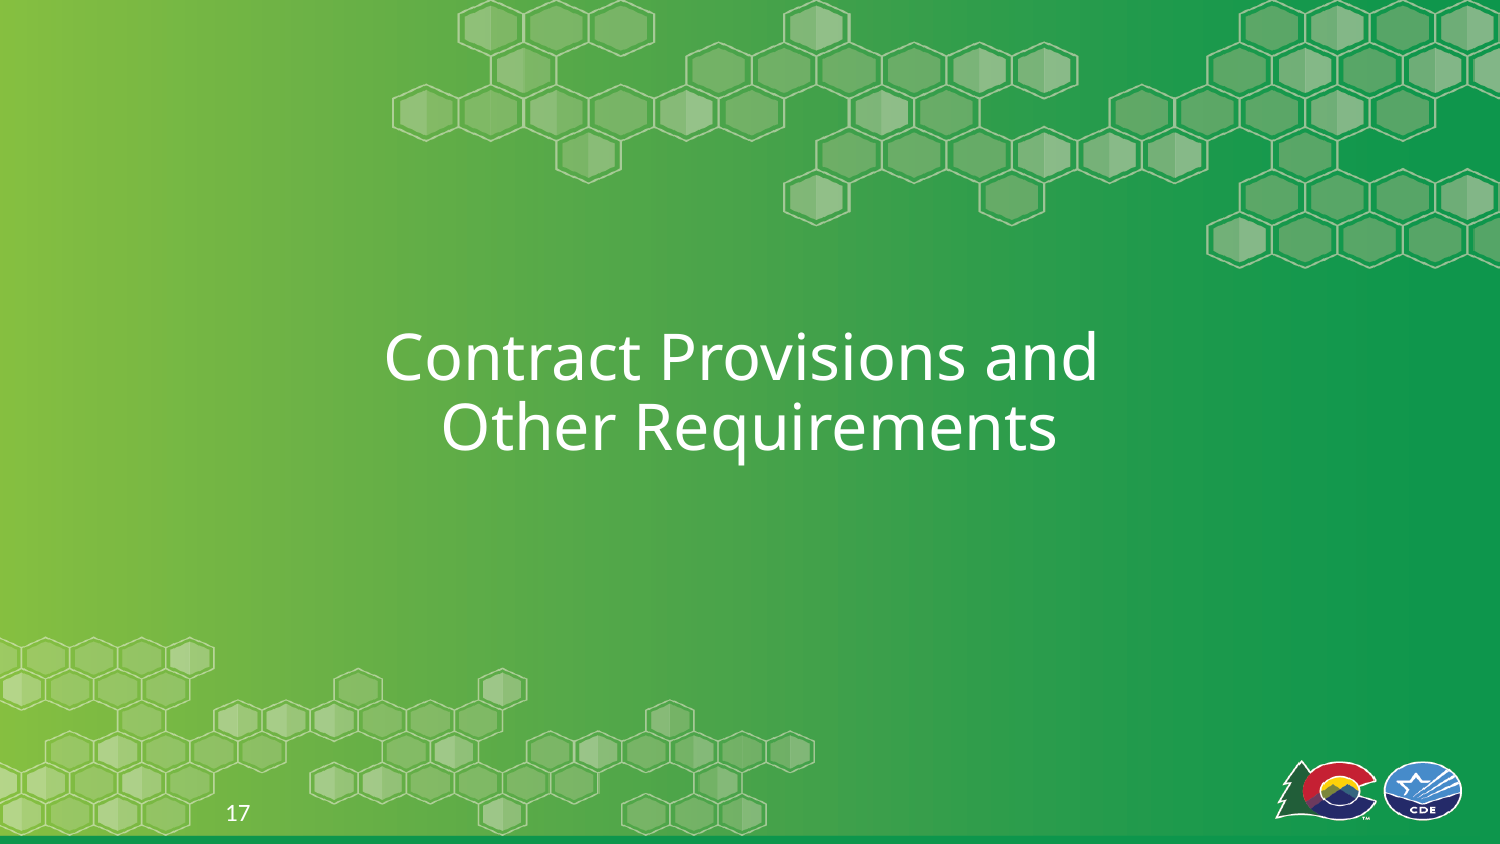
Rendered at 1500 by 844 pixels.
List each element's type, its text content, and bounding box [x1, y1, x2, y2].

slide_number 17 [214, 790, 468, 836]
picture [0, 0, 1500, 844]
title Contract Provisions and Other Requirements [271, 319, 1229, 607]
